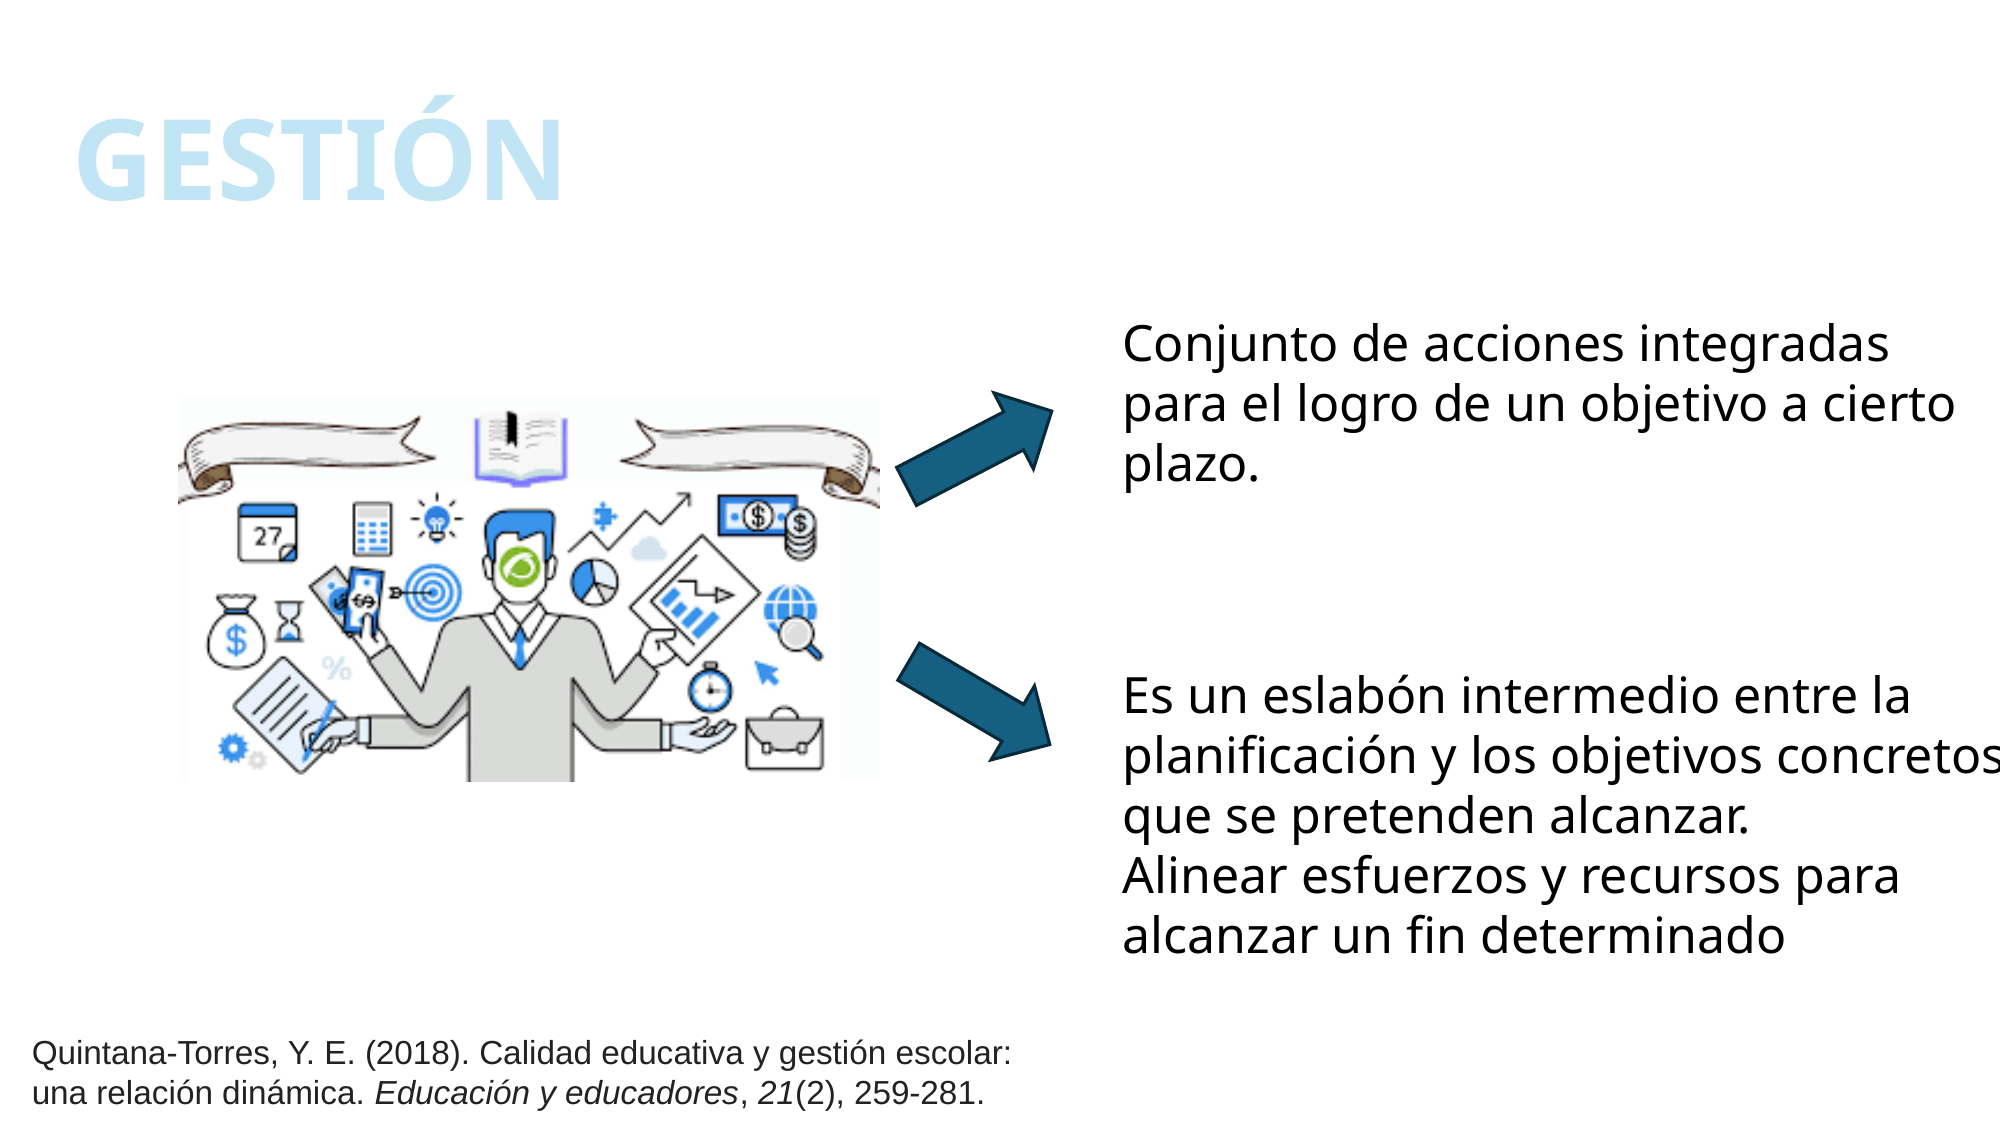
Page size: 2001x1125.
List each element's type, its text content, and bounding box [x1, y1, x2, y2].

picture [177, 398, 881, 783]
text_box Conjunto de acciones integradas para el logro de un objetivo a cierto plazo. [1107, 303, 2000, 499]
text_box [894, 390, 1054, 508]
text_box GESTIÓN [57, 80, 585, 231]
text_box [895, 641, 1052, 763]
text_box Quintana-Torres, Y. E. (2018). Calidad educativa y gestión escolar: una relación dinámica. Educación y educadores, 21(2), 259-281. [17, 1023, 1041, 1119]
text_box Es un eslabón intermedio entre la planificación y los objetivos concretos que se pretenden alcanzar. Alinear esfuerzos y recursos para alcanzar un fin determinado [1107, 656, 2000, 972]
